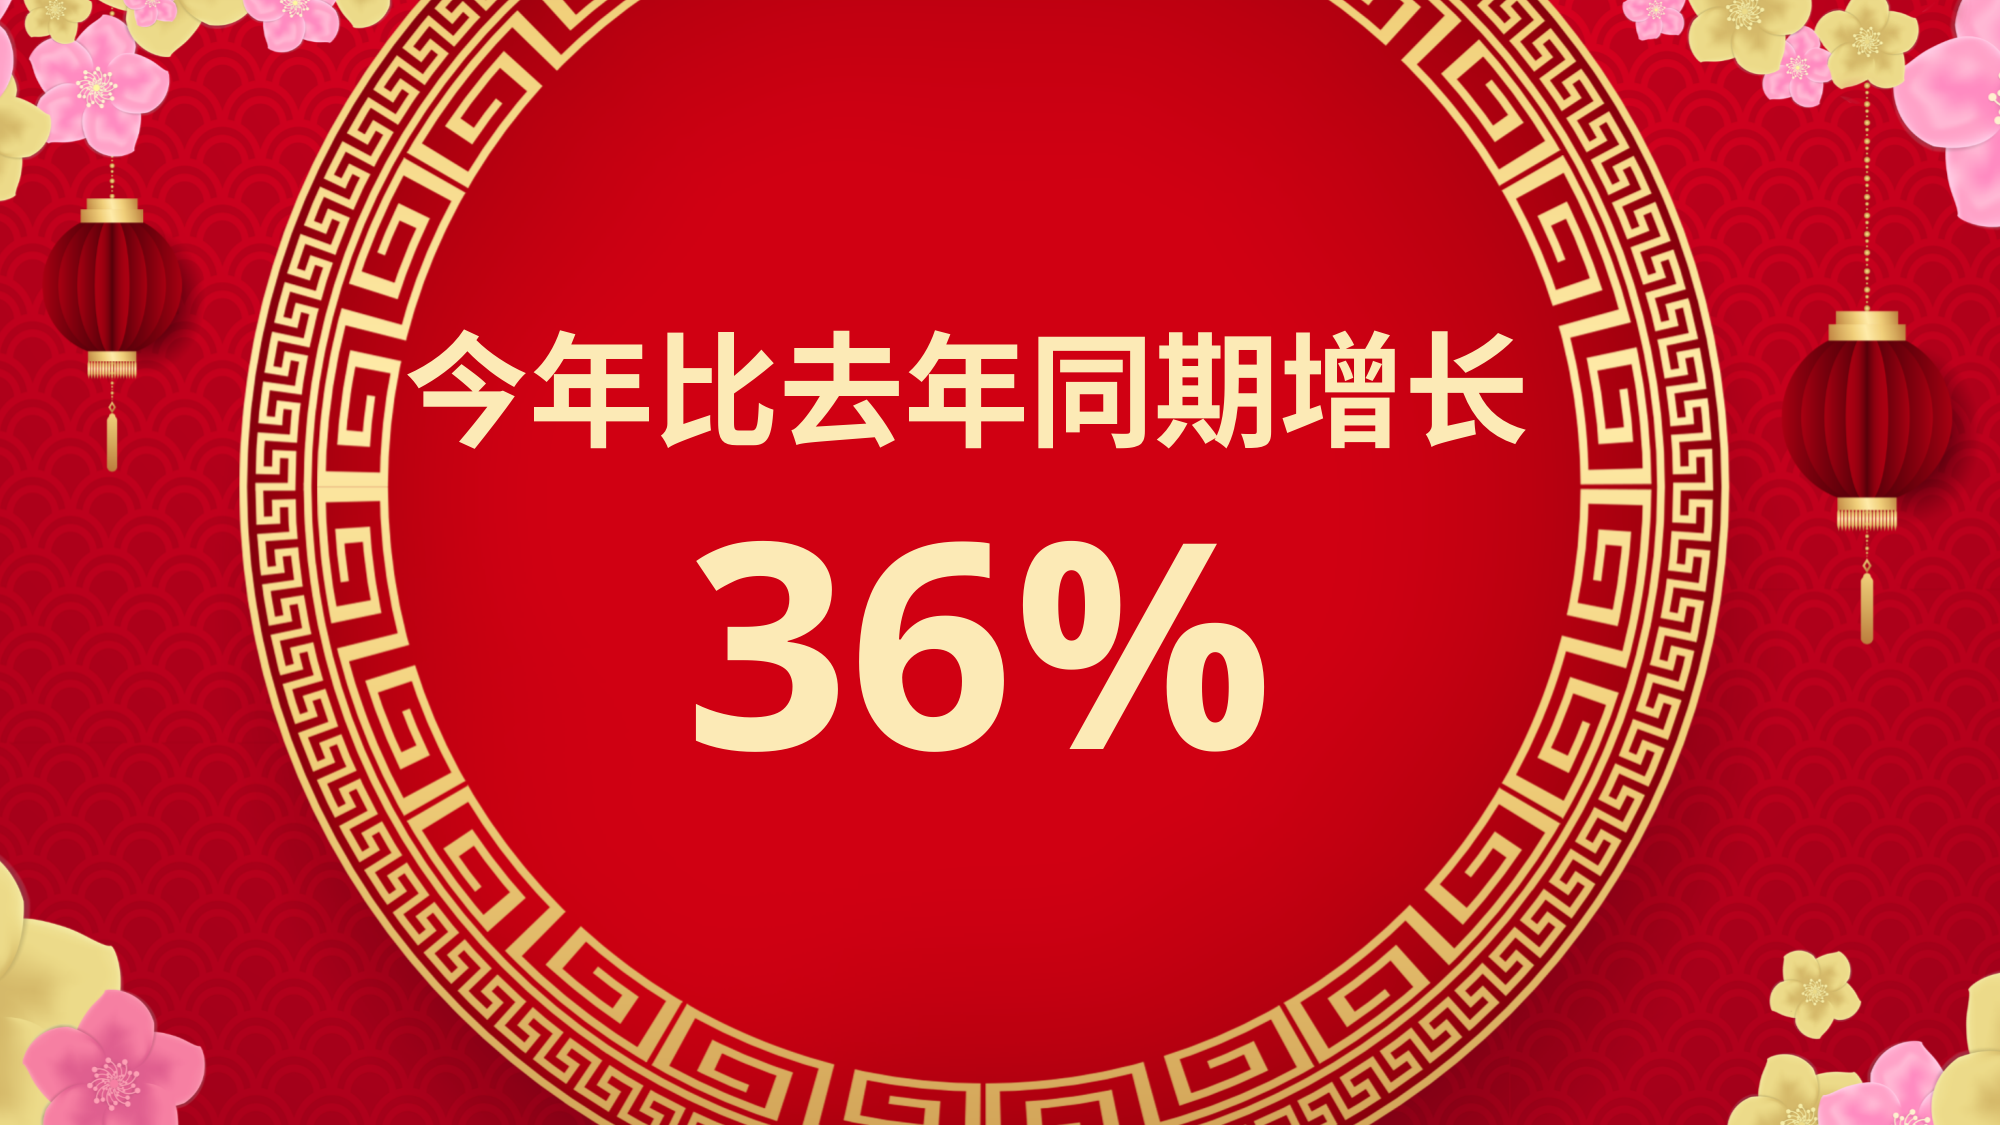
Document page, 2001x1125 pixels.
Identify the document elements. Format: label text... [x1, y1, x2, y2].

picture [0, 0, 2000, 1125]
text_box 今年比去年同期增长36% [390, 305, 1569, 815]
